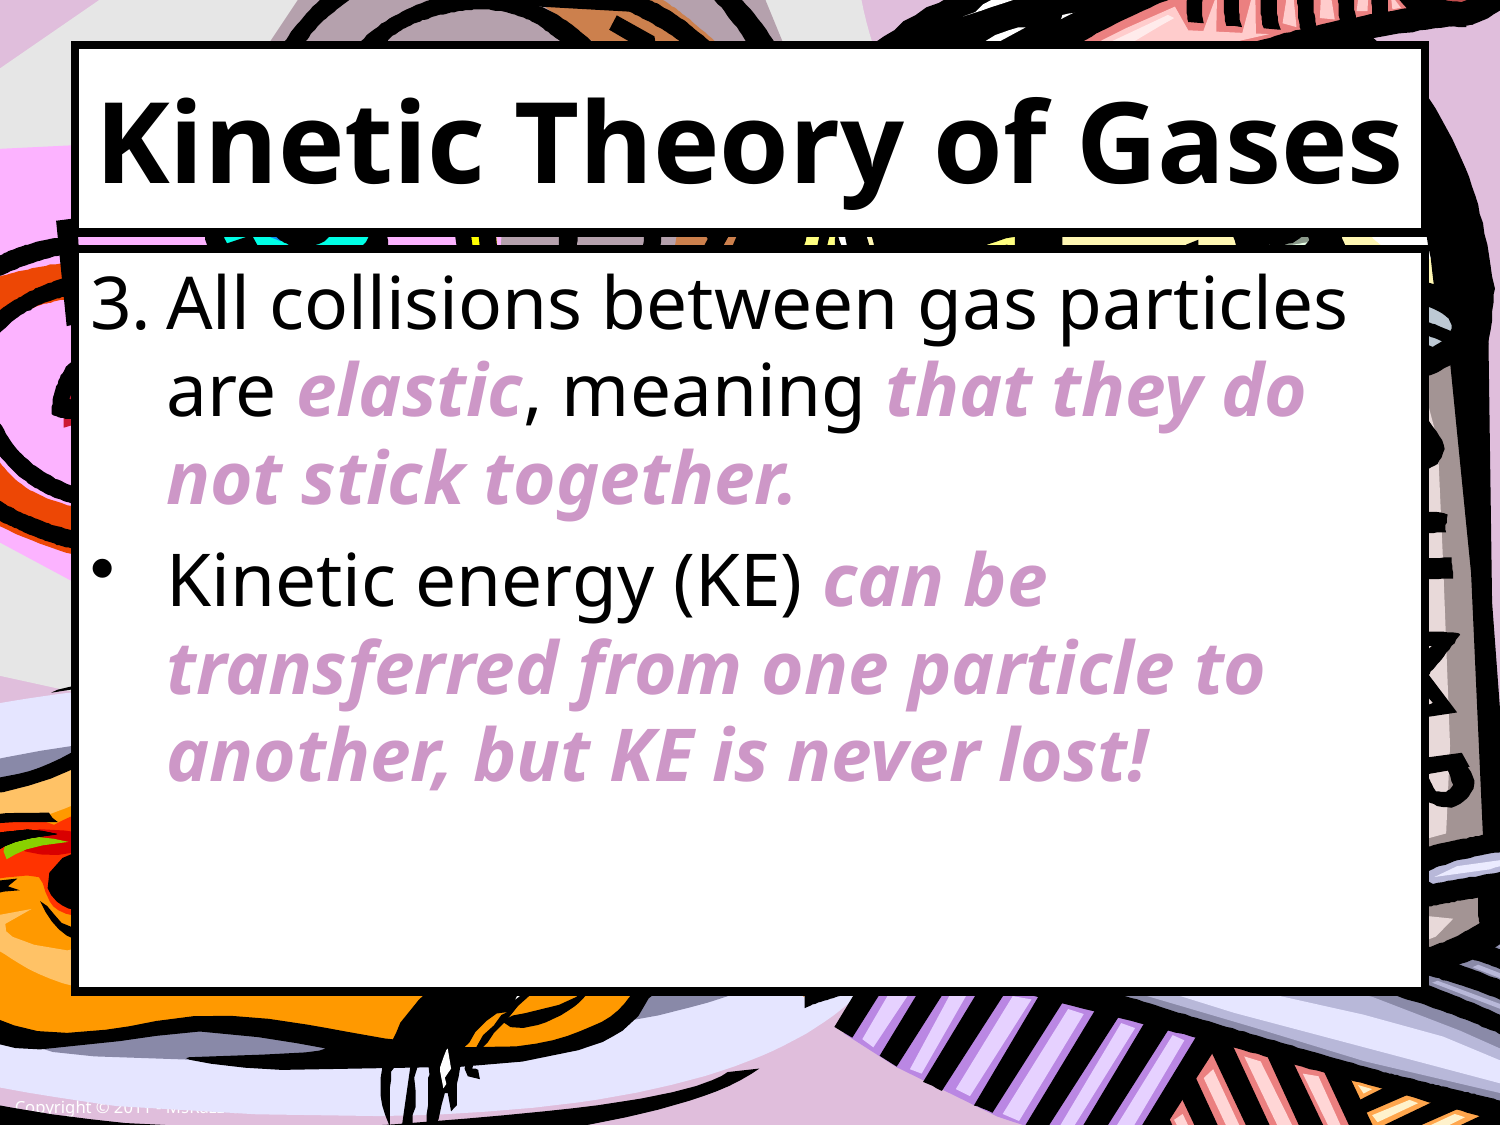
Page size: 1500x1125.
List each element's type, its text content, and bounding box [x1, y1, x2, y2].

title Kinetic Theory of Gases [75, 45, 1425, 233]
list All collisions between gas particles are elastic, meaning that they do not stick together. Kinetic energy (KE) can be transferred from one particle to another, but KE is never lost! [75, 248, 1425, 992]
